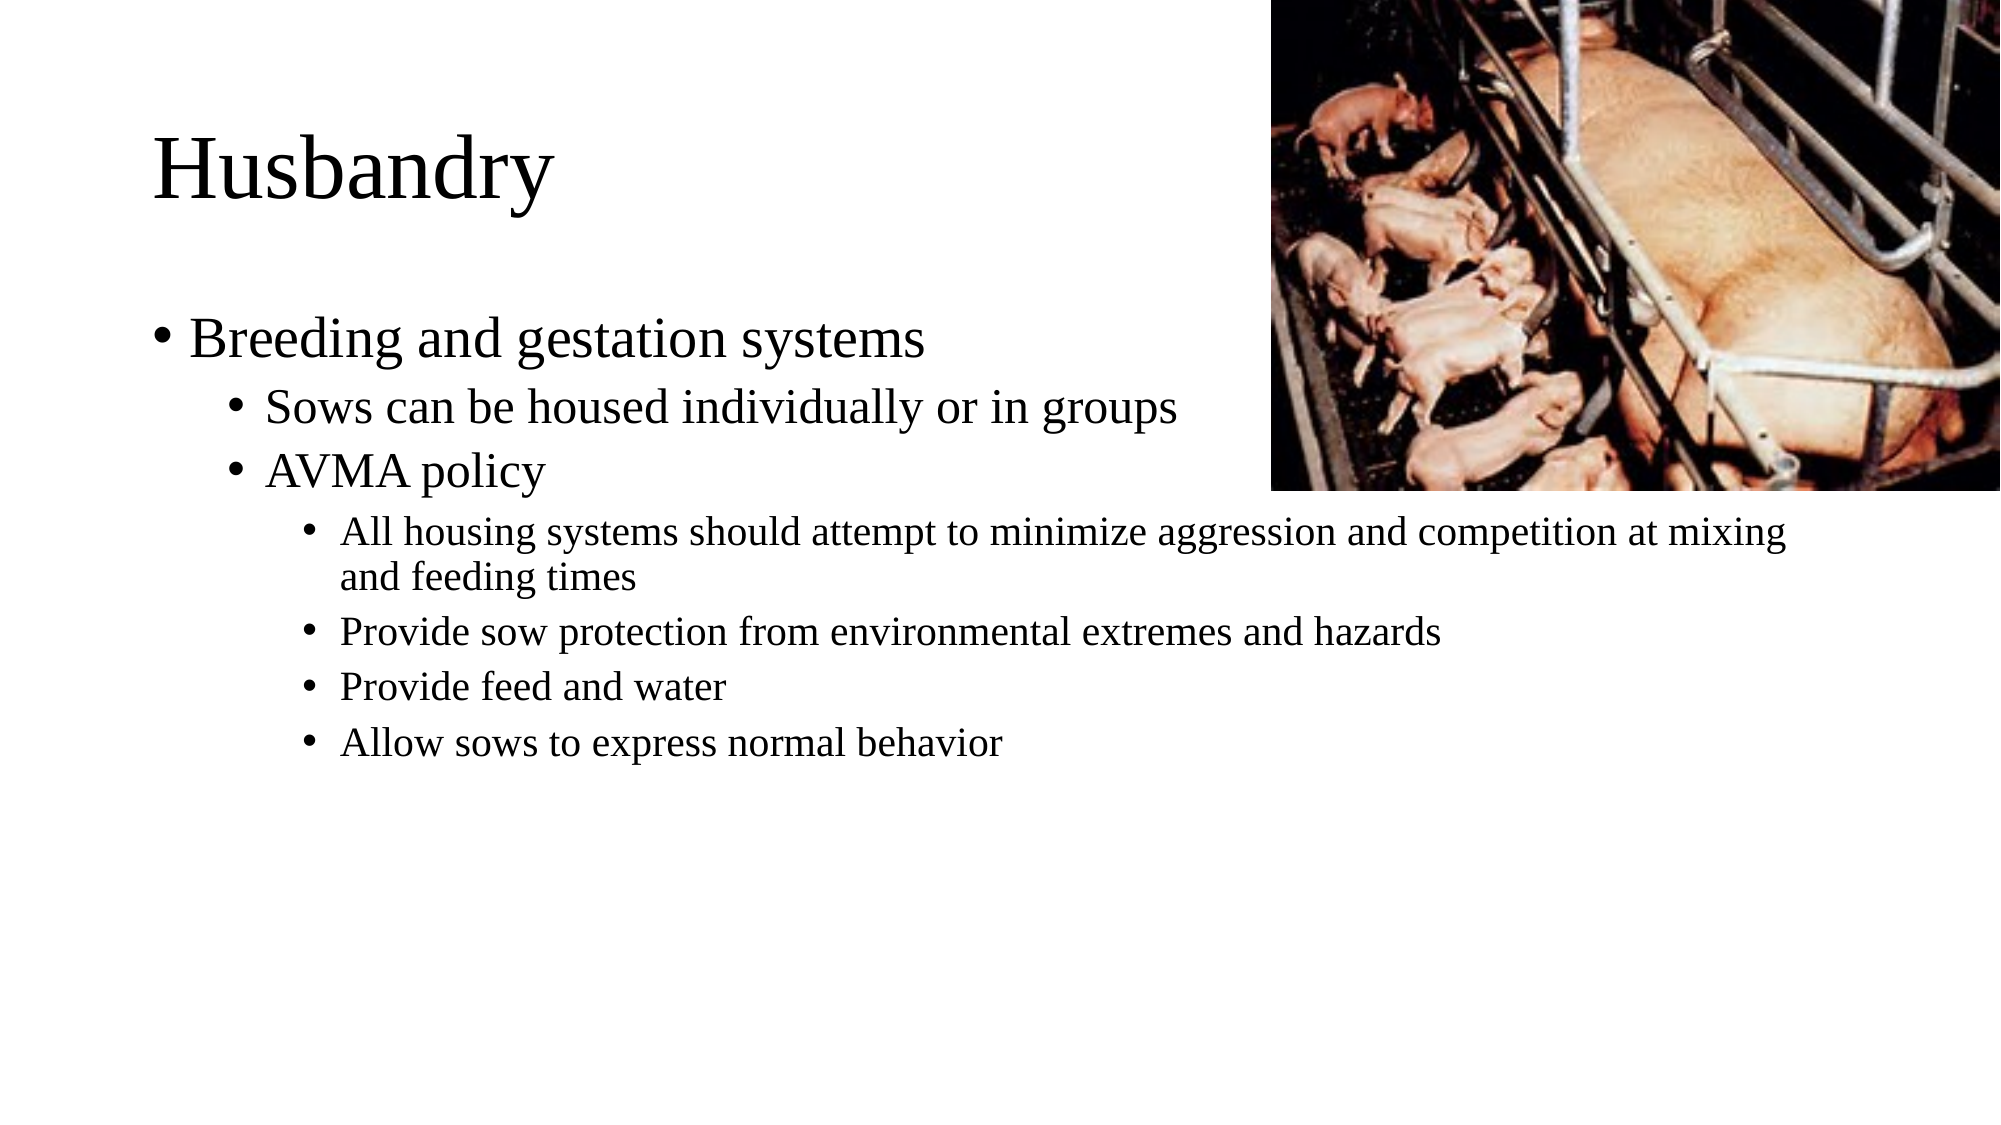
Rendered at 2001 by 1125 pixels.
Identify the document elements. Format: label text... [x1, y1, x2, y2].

title Husbandry [137, 59, 1271, 278]
picture [1271, 0, 2000, 491]
list Breeding and gestation systems Sows can be housed individually or in groups AVMA policy All housing systems should attempt to minimize aggression and competition at mixing and feeding times Provide sow protection from environmental extremes and hazards Provide feed and water Allow sows to express normal behavior [137, 299, 1863, 1014]
